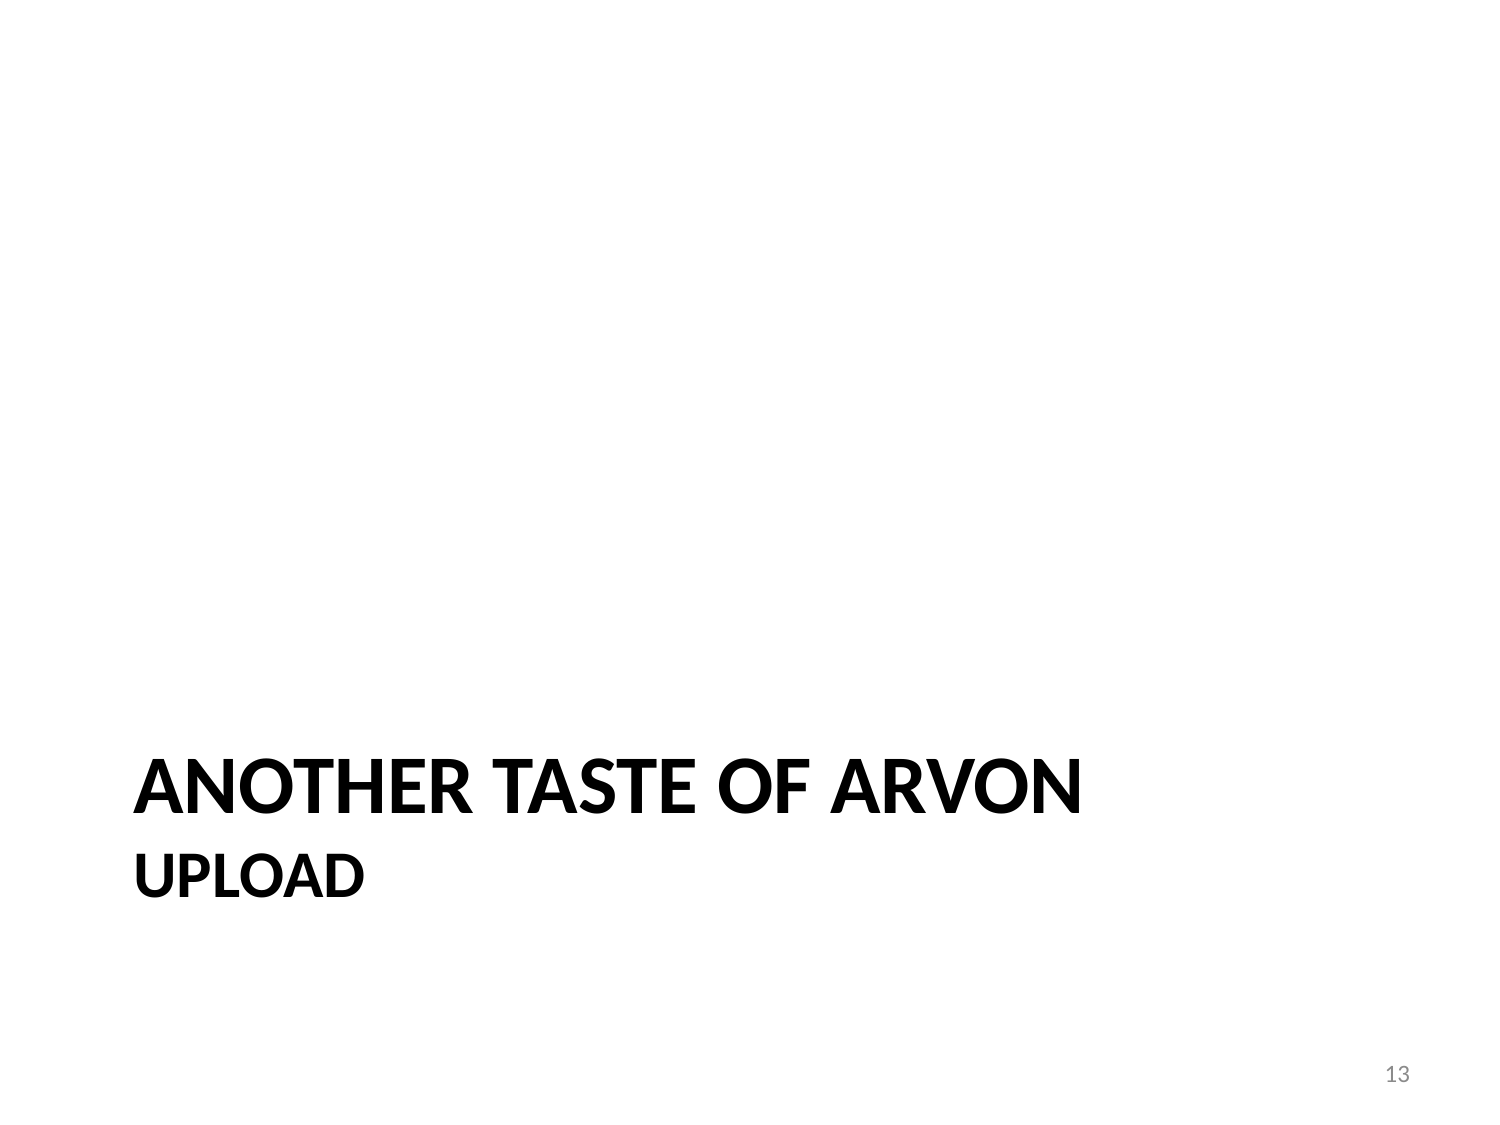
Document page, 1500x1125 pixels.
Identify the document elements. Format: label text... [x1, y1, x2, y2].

slide_number 13 [1074, 1042, 1425, 1103]
title ANOTHER TASTE OF ARVON upload [118, 722, 1394, 947]
